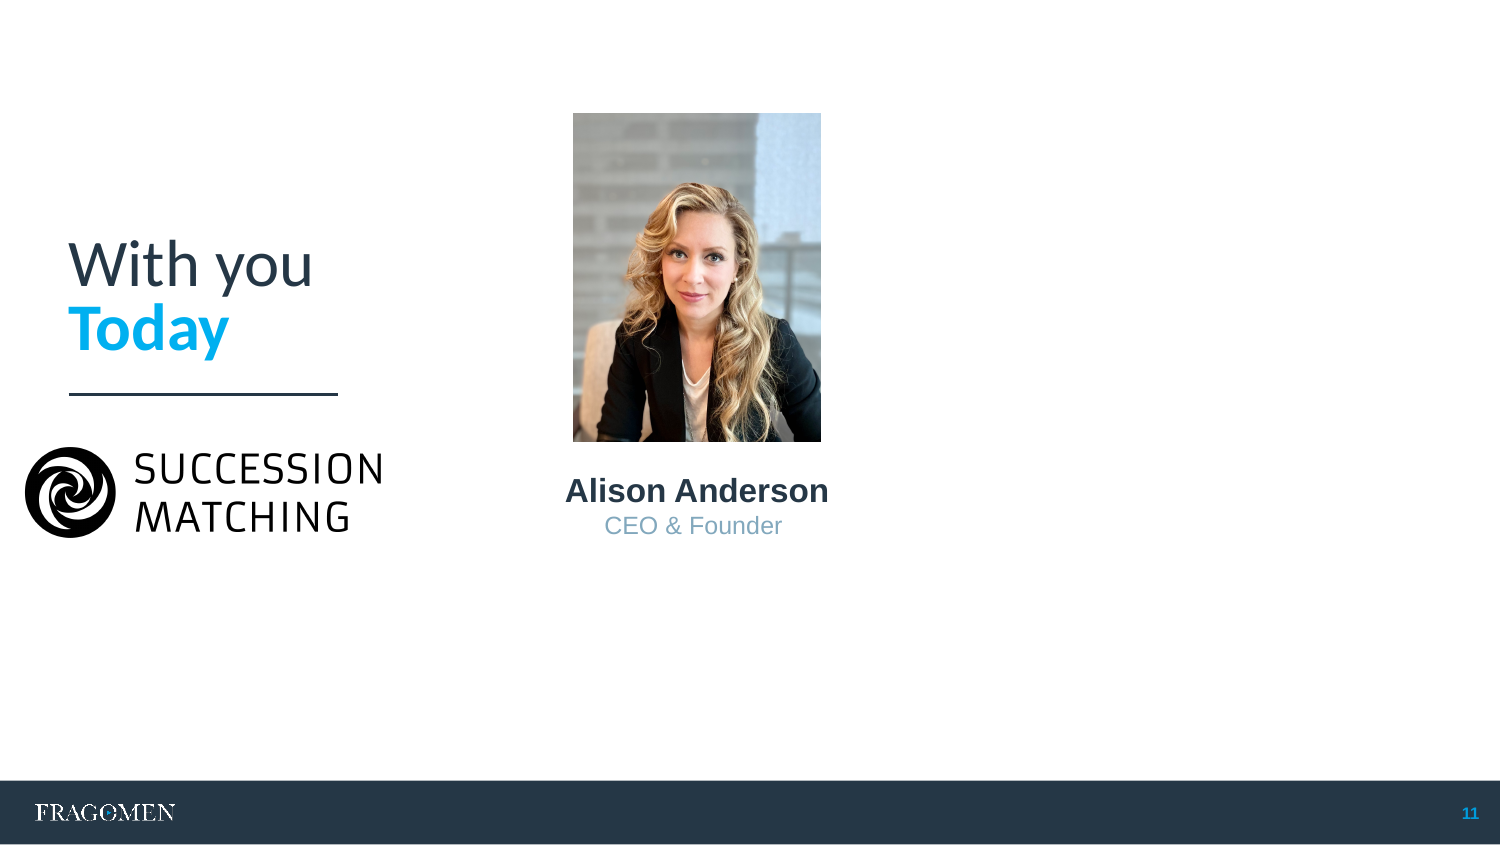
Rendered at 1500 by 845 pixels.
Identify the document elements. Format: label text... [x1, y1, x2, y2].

picture [4, 423, 412, 569]
picture [573, 113, 821, 443]
picture [35, 804, 175, 821]
text_box With you Today [53, 227, 363, 371]
text_box Alison Anderson CEO & Founder [437, 462, 957, 547]
